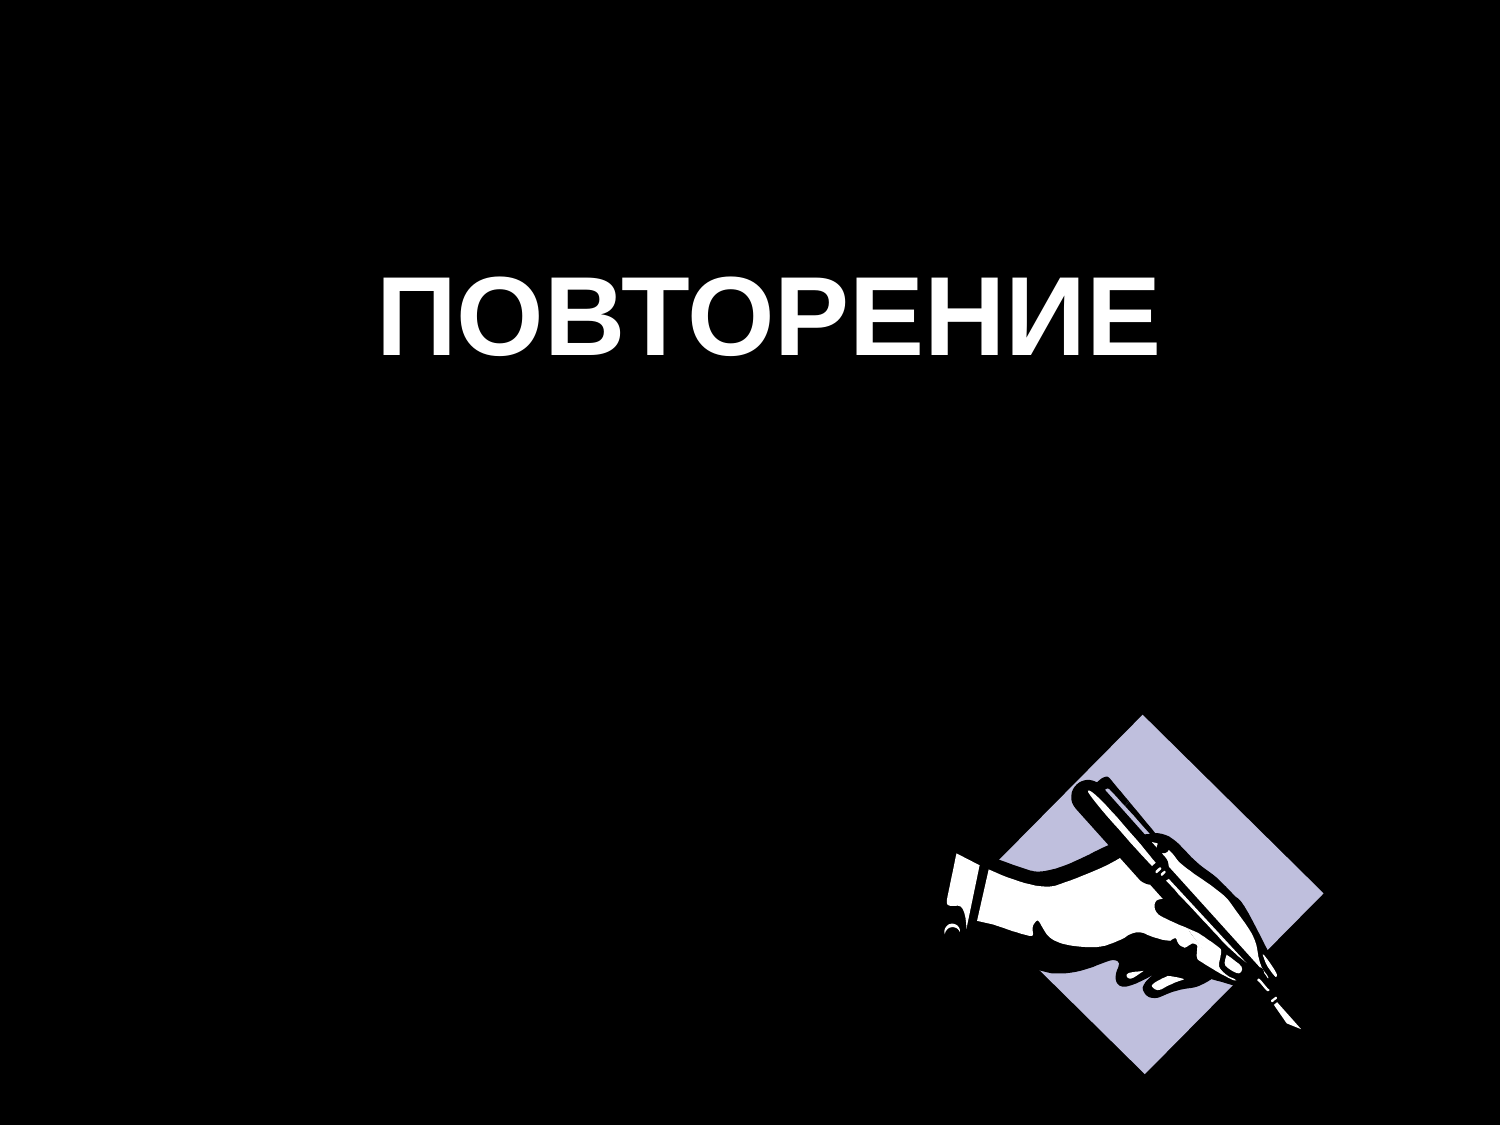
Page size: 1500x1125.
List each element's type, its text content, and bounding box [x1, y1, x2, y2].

text_box ПОВТОРЕНИЕ [130, 235, 1408, 386]
picture [925, 691, 1348, 1098]
